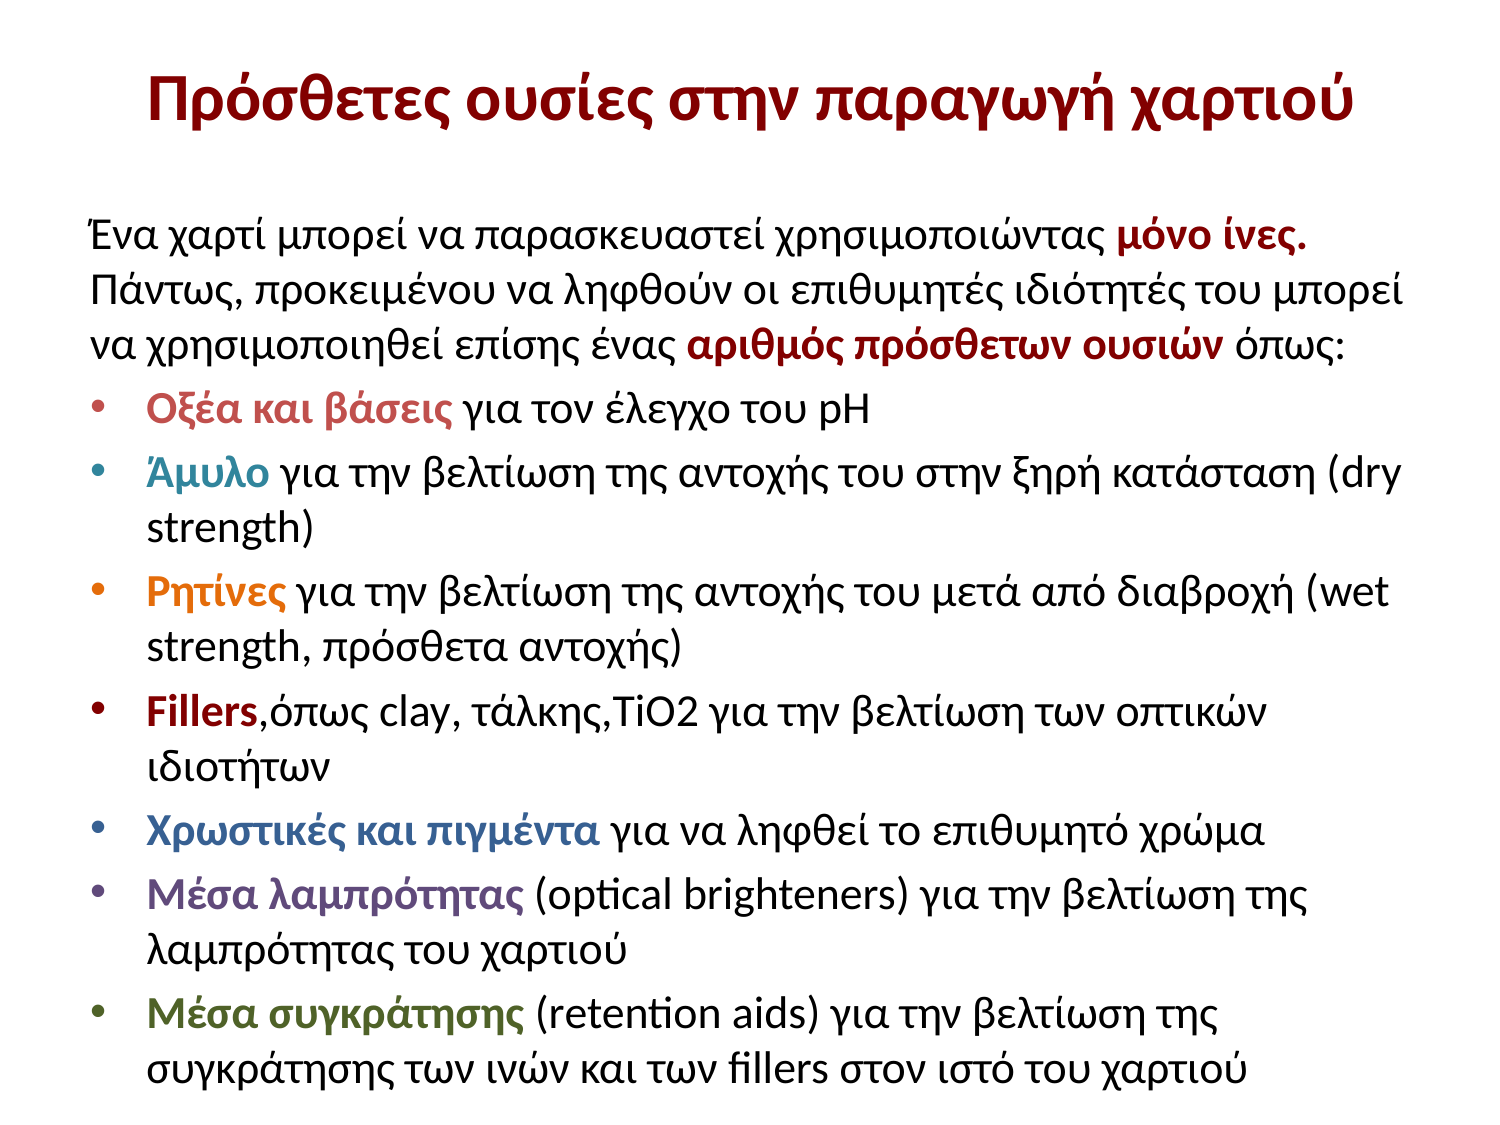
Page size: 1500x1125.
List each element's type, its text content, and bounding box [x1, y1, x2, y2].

list Ένα χαρτί μπορεί να παρασκευαστεί χρησιμοποιώντας μόνο ίνες. Πάντως, προκειμένου να ληφθούν οι επιθυμητές ιδιότητές του μπορεί να χρησιμοποιηθεί επίσης ένας αριθμός πρόσθετων ουσιών όπως: Οξέα και βάσεις για τον έλεγχο του pH Άμυλο για την βελτίωση της αντοχής του στην ξηρή κατάσταση (dry strength) Ρητίνες για την βελτίωση της αντοχής του μετά από διαβροχή (wet strength, πρόσθετα αντοχής) Fillers,όπως clay, τάλκης,TiO2 για την βελτίωση των οπτικών ιδιοτήτων Χρωστικές και πιγμέντα για να ληφθεί το επιθυμητό χρώμα Μέσα λαμπρότητας (οptical brighteners) για την βελτίωση της λαμπρότητας του χαρτιού Μέσα συγκράτησης (retention aids) για την βελτίωση της συγκράτησης των ινών και των fillers στον ιστό του χαρτιού [75, 196, 1425, 1125]
title Πρόσθετες ουσίες στην παραγωγή χαρτιού [76, 19, 1427, 169]
